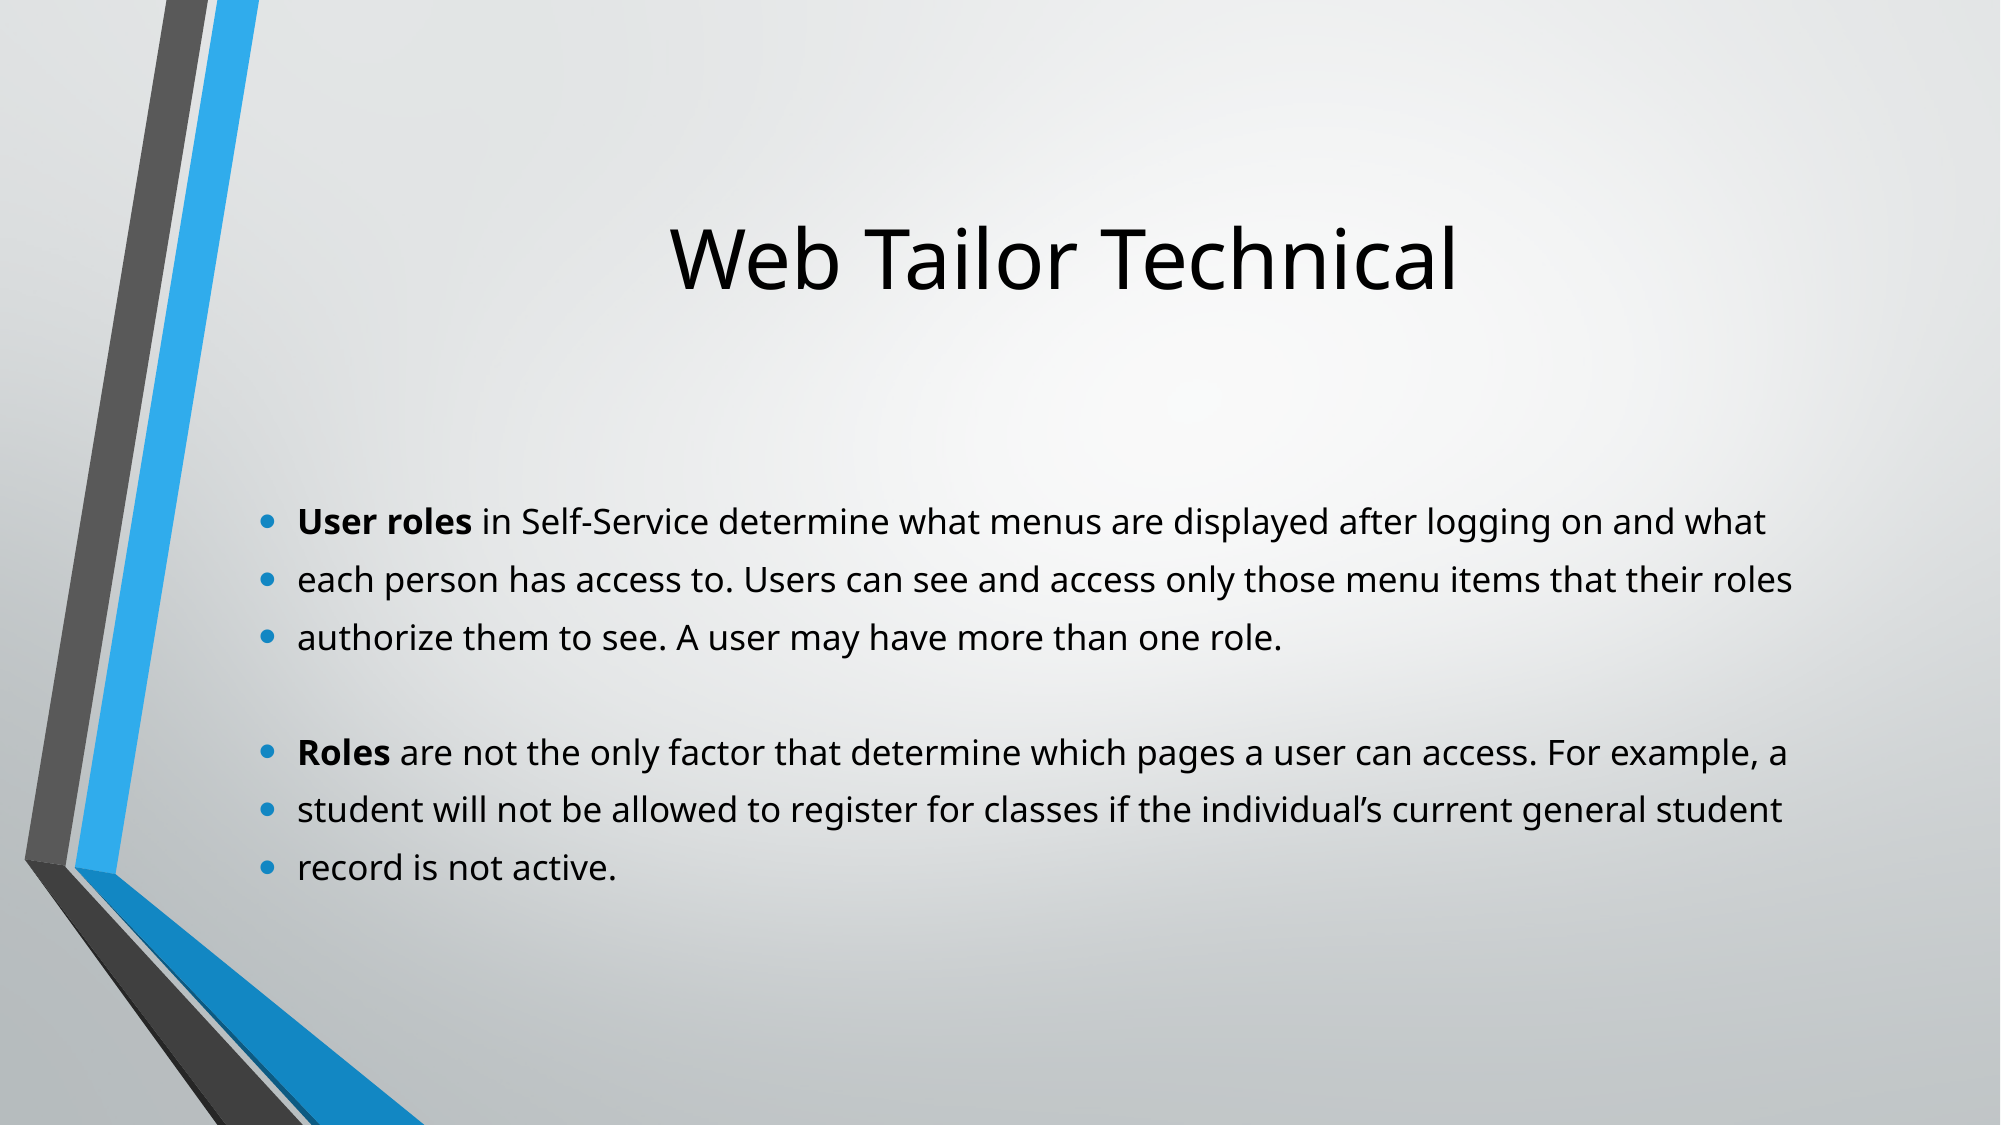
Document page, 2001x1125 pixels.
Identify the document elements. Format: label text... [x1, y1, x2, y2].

title Web Tailor Technical [243, 112, 1887, 400]
list User roles in Self-Service determine what menus are displayed after logging on and what each person has access to. Users can see and access only those menu items that their roles authorize them to see. A user may have more than one role. Roles are not the only factor that determine which pages a user can access. For example, a student will not be allowed to register for classes if the individual’s current general student record is not active. [243, 437, 1887, 950]
